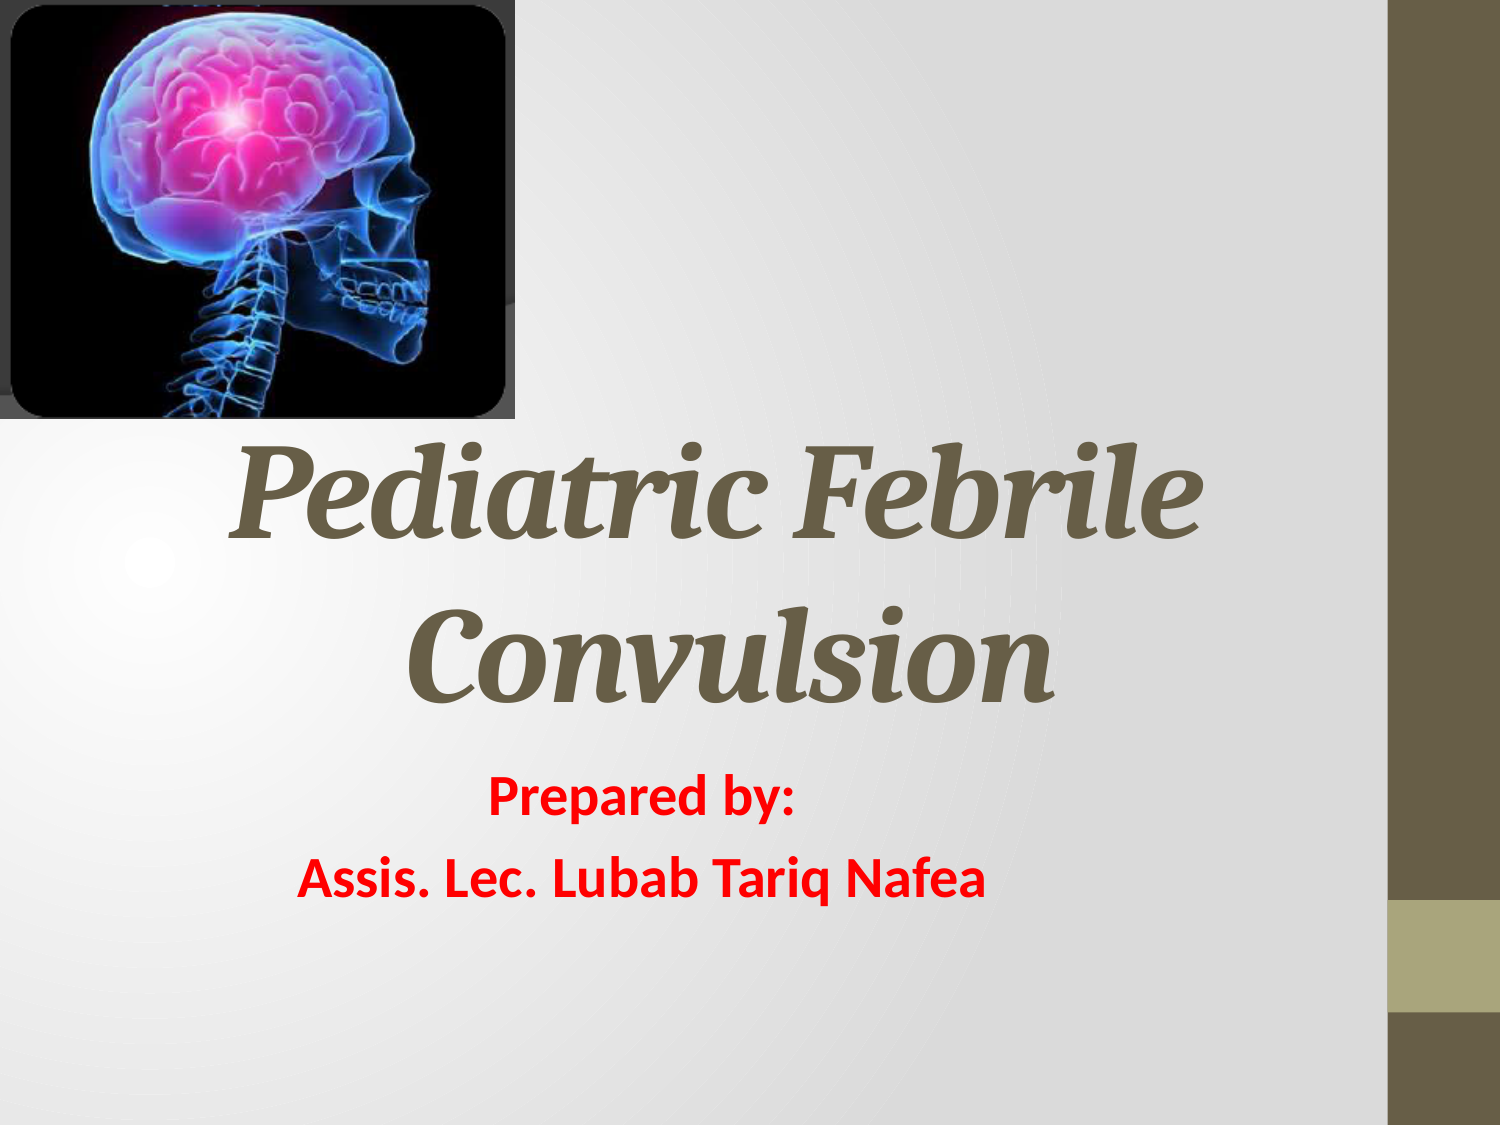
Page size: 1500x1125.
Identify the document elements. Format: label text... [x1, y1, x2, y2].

title Pediatric Febrile Convulsion [112, 312, 1350, 738]
subtitle Prepared by: Assis. Lec. Lubab Tariq Nafea [112, 750, 1173, 925]
picture [0, 0, 515, 420]
